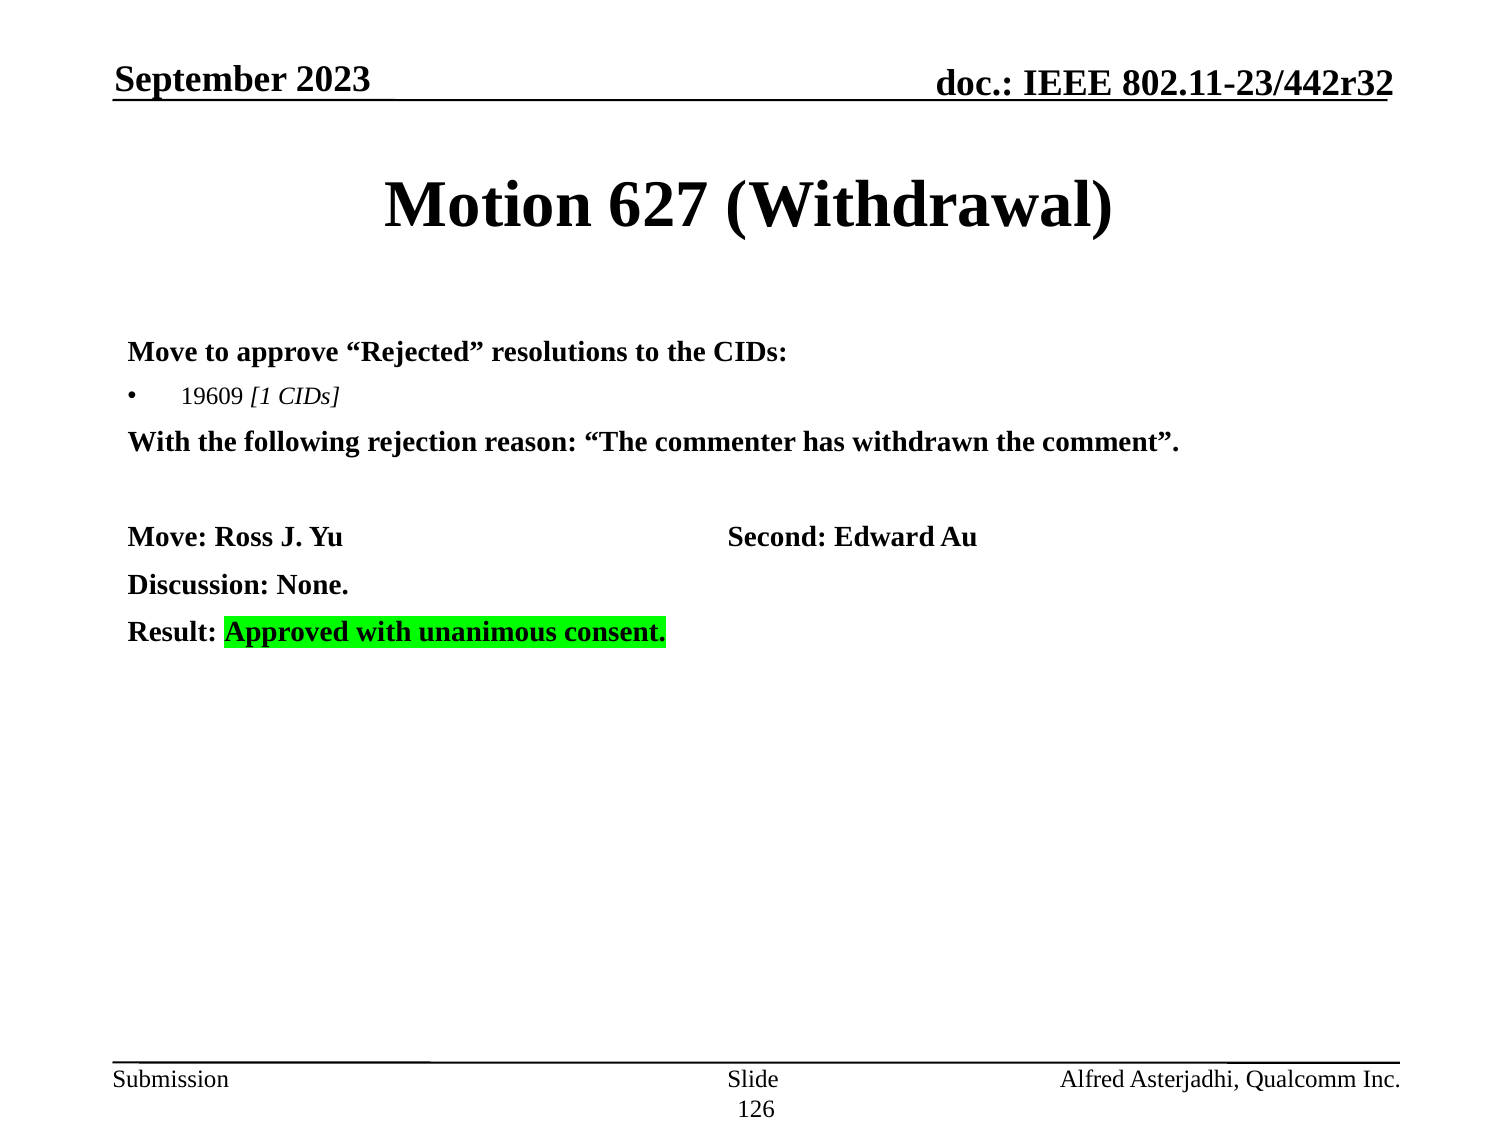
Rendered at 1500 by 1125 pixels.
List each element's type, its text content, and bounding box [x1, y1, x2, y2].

title Motion 627 (Withdrawal) [112, 112, 1388, 288]
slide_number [114, 54, 423, 100]
slide_number Slide 126 [712, 1061, 800, 1123]
list Move to approve “Rejected” resolutions to the CIDs: 19609 [1 CIDs] With the following rejection reason: “The commenter has withdrawn the comment”. Move: Ross J. Yu Second: Edward Au Discussion: None. Result: Approved with unanimous consent. [112, 324, 1388, 1063]
footer Alfred Asterjadhi, Qualcomm Inc. [878, 1061, 1402, 1093]
